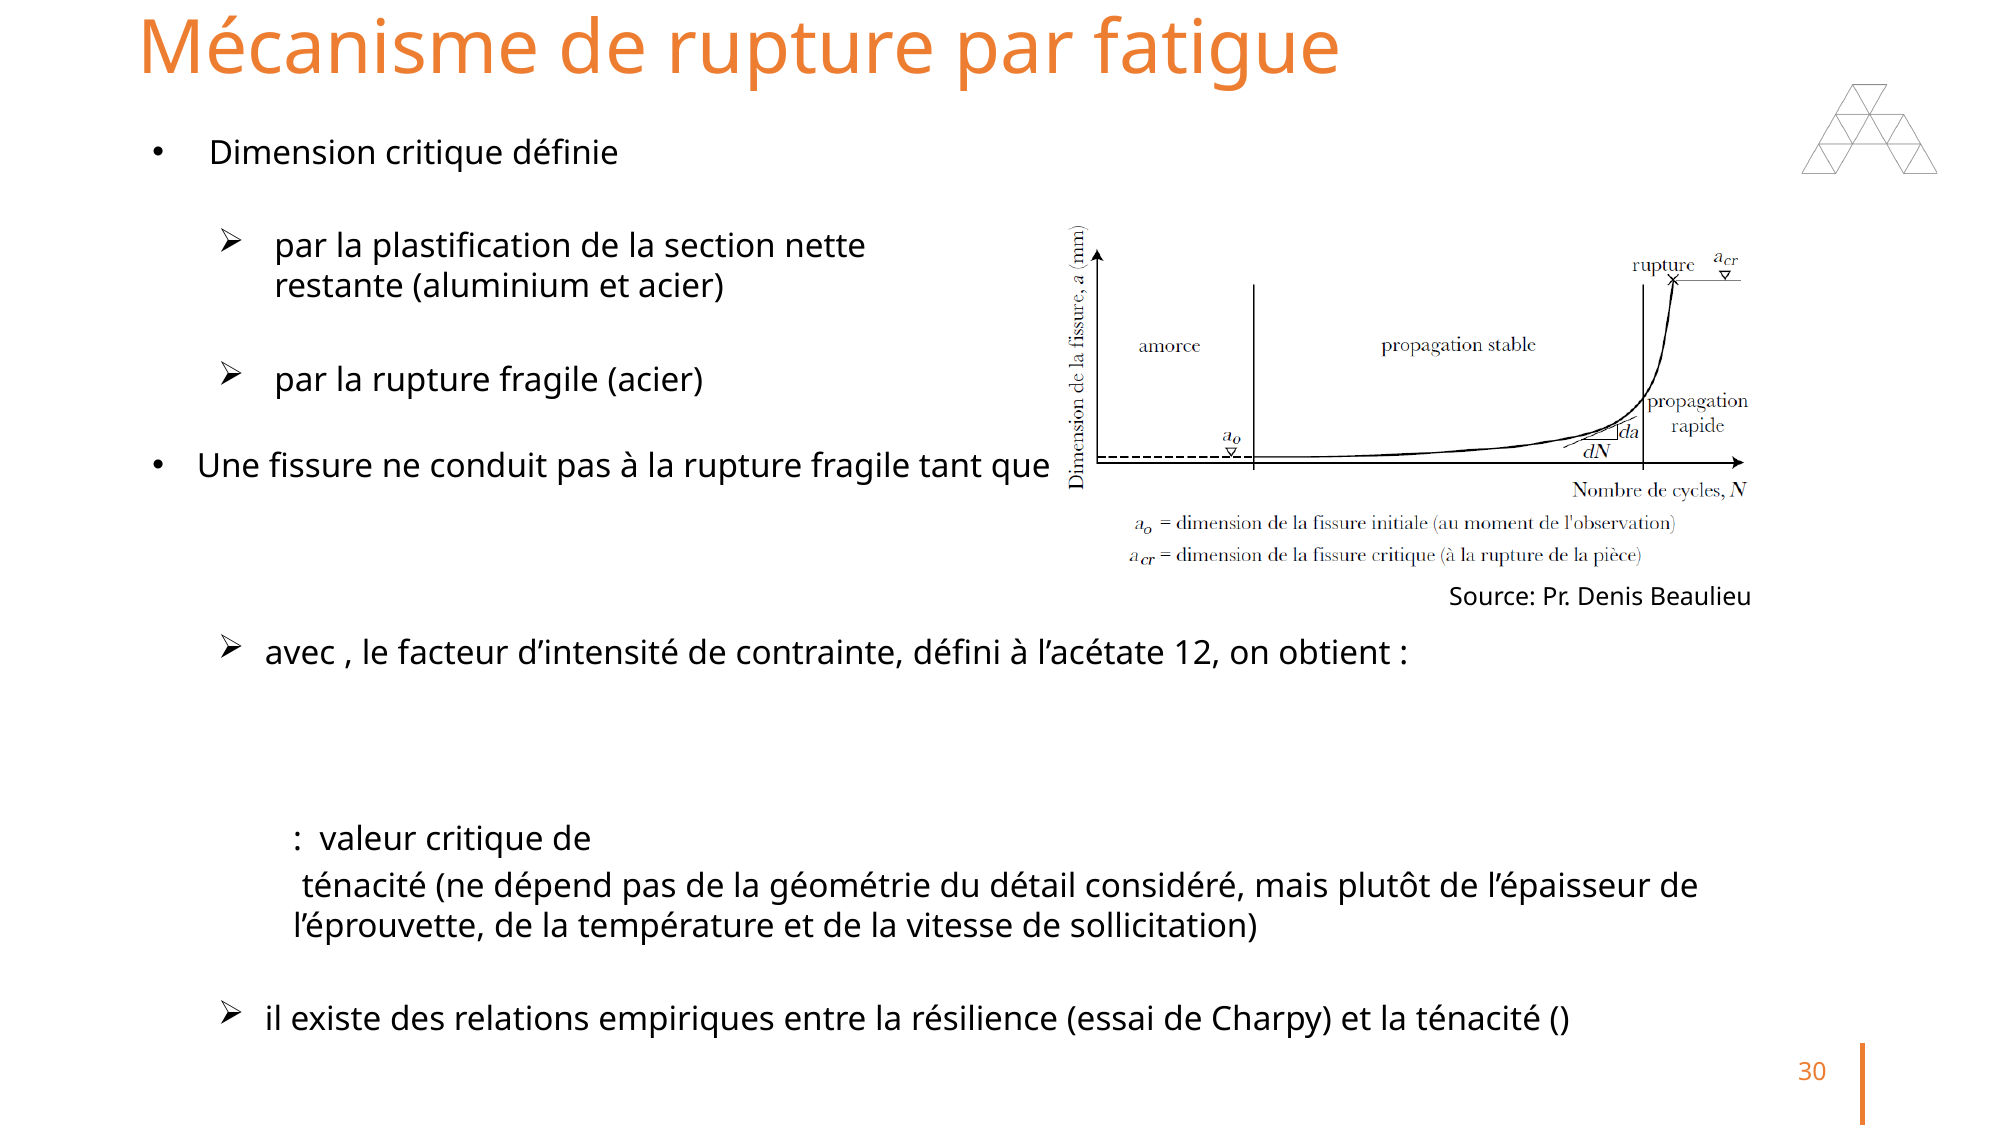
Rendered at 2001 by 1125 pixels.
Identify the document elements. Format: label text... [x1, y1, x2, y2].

picture [1065, 224, 1749, 569]
slide_number 30 [1643, 1042, 1842, 1103]
text_box Source: Pr. Denis Beaulieu [1434, 573, 1768, 618]
title Mécanisme de rupture par fatigue [137, 9, 1749, 162]
